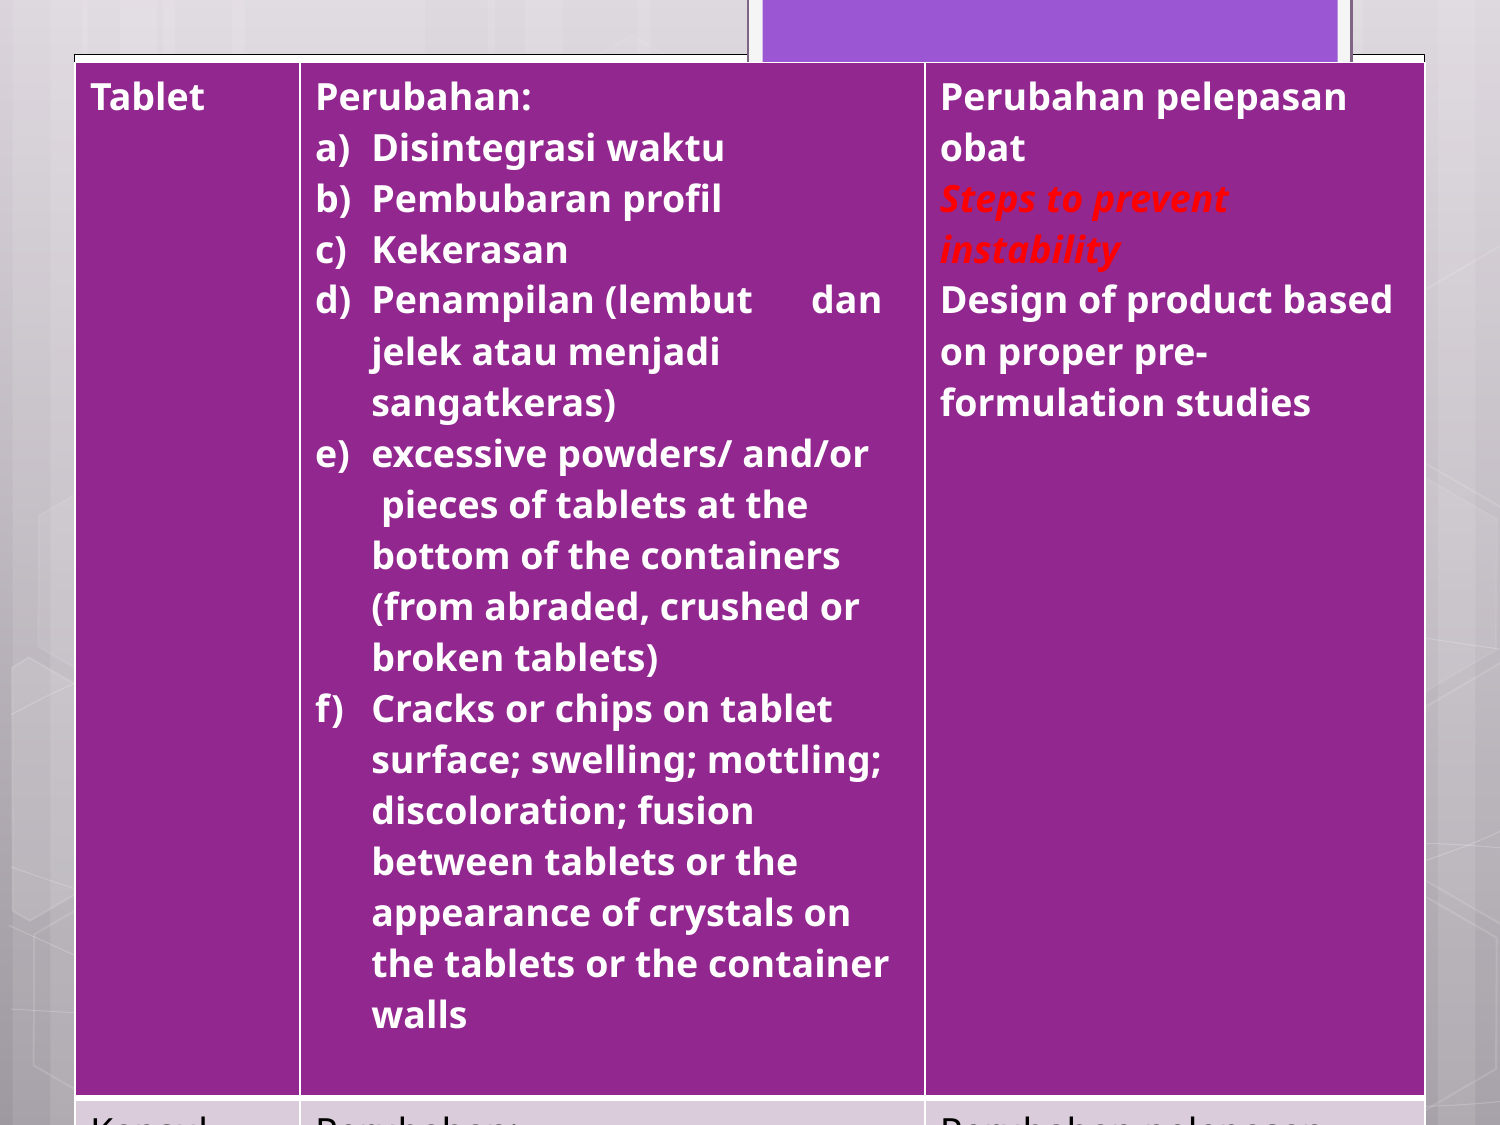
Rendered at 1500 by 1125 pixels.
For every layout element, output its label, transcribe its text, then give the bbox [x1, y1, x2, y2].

table_header Perubahan: Disintegrasi waktu Pembubaran profil Kekerasan Penampilan (lembut dan jelek atau menjadi sangatkeras) excessive powders/ and/or pieces of tablets at the bottom of the containers (from abraded, crushed or broken tablets) Cracks or chips on tablet surface; swelling; mottling; discoloration; fusion between tablets or the appearance of crystals on the tablets or the container walls [301, 63, 924, 1095]
table_cell Perubahan: a) Penampilan b) Pembubaran c) Kekuatan [301, 1101, 924, 1125]
table_header Perubahan pelepasan obat Steps to prevent instability Design of product based on proper pre-formulation studies [926, 63, 1424, 1095]
table_cell Perubahan pelepasan obat [926, 1101, 1424, 1125]
table_cell Kapsul [76, 1101, 299, 1125]
table_header Tablet [76, 63, 299, 1095]
